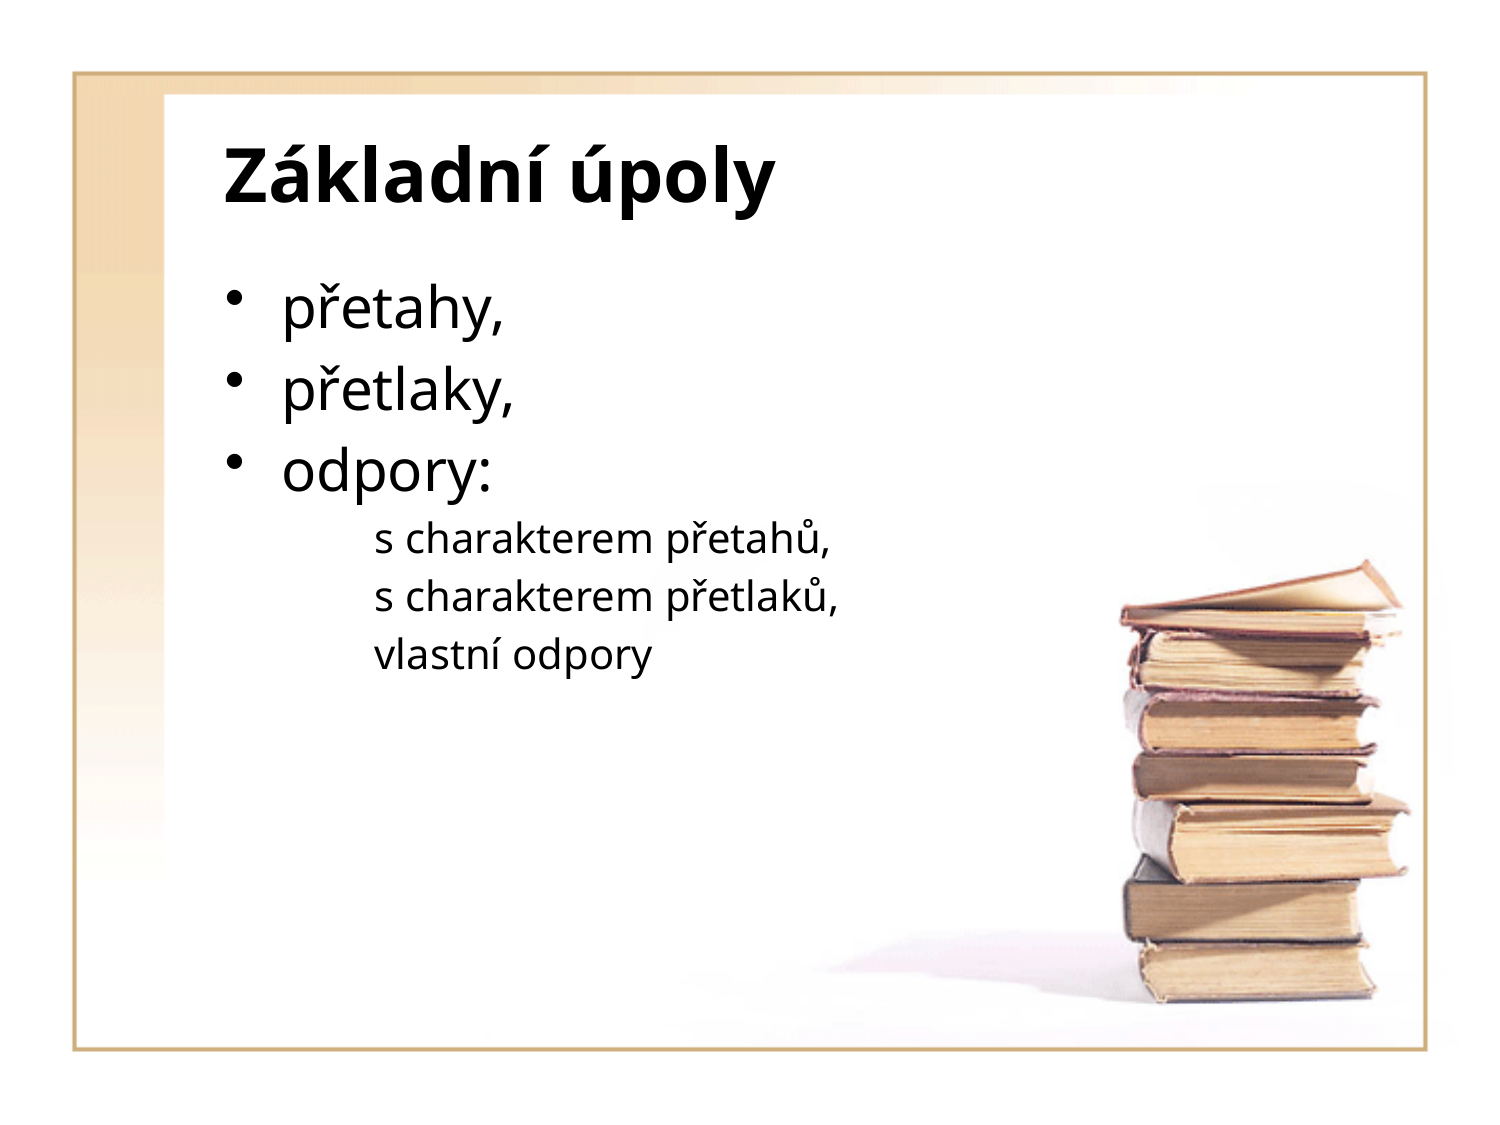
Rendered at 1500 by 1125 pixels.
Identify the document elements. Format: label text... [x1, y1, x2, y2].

list přetahy, přetlaky, odpory: s charakterem přetahů, s charakterem přetlaků, vlastní odpory [209, 262, 1073, 1006]
picture [0, 0, 1500, 1125]
title Základní úpoly [209, 112, 1373, 233]
